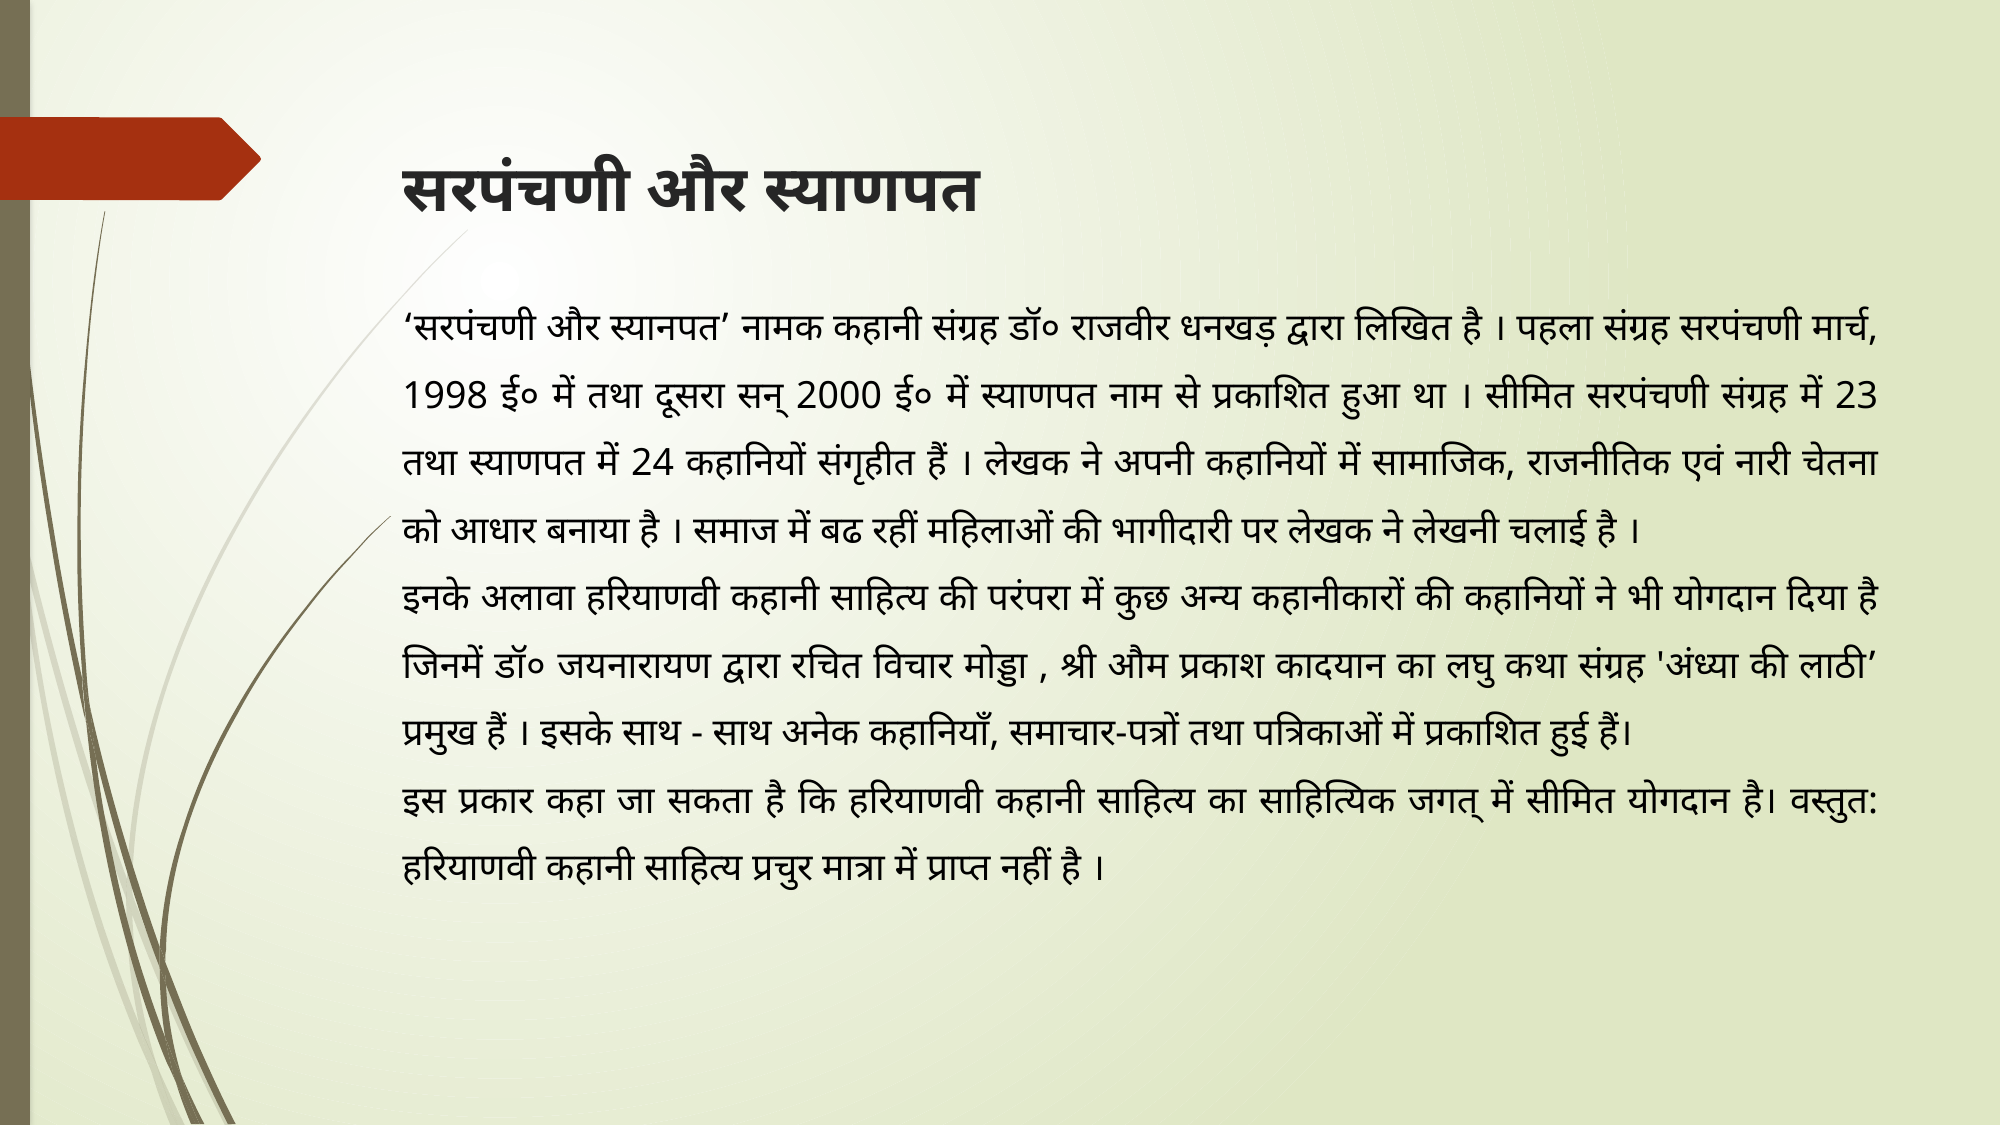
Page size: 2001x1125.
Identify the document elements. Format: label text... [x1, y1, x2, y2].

title सरपंचणी और स्याणपत [387, 102, 1888, 233]
text_box ‘सरपंचणी और स्यानपत’ नामक कहानी संग्रह डॉ० राजवीर धनखड़ द्वारा लिखित है । पहला संग्रह सरपंचणी मार्च, 1998 ई० में तथा दूसरा सन् 2000 ई० में स्याणपत नाम से प्रकाशित हुआ था । सीमित सरपंचणी संग्रह में 23 तथा स्याणपत में 24 कहानियों संगृहीत हैं । लेखक ने अपनी कहानियों में सामाजिक, राजनीतिक एवं नारी चेतना को आधार बनाया है । समाज में बढ रहीं महिलाओं की भागीदारी पर लेखक ने लेखनी चलाई है । इनके अलावा हरियाणवी कहानी साहित्य की परंपरा में कुछ अन्य कहानीकारों की कहानियों ने भी योगदान दिया है जिनमें डॉ० जयनारायण द्वारा रचित विचार मोड्डा , श्री औम प्रकाश कादयान का लघु कथा संग्रह 'अंध्या की लाठी’ प्रमुख हैं । इसके साथ - साथ अनेक कहानियाँ, समाचार-पत्रों तथा पत्रिकाओं में प्रकाशित हुई हैं। इस प्रकार कहा जा सकता है कि हरियाणवी कहानी साहित्य का साहित्यिक जगत् में सीमित योगदान है। वस्तुत: हरियाणवी कहानी साहित्य प्रचुर मात्रा में प्राप्त नहीं है । [387, 273, 1893, 896]
